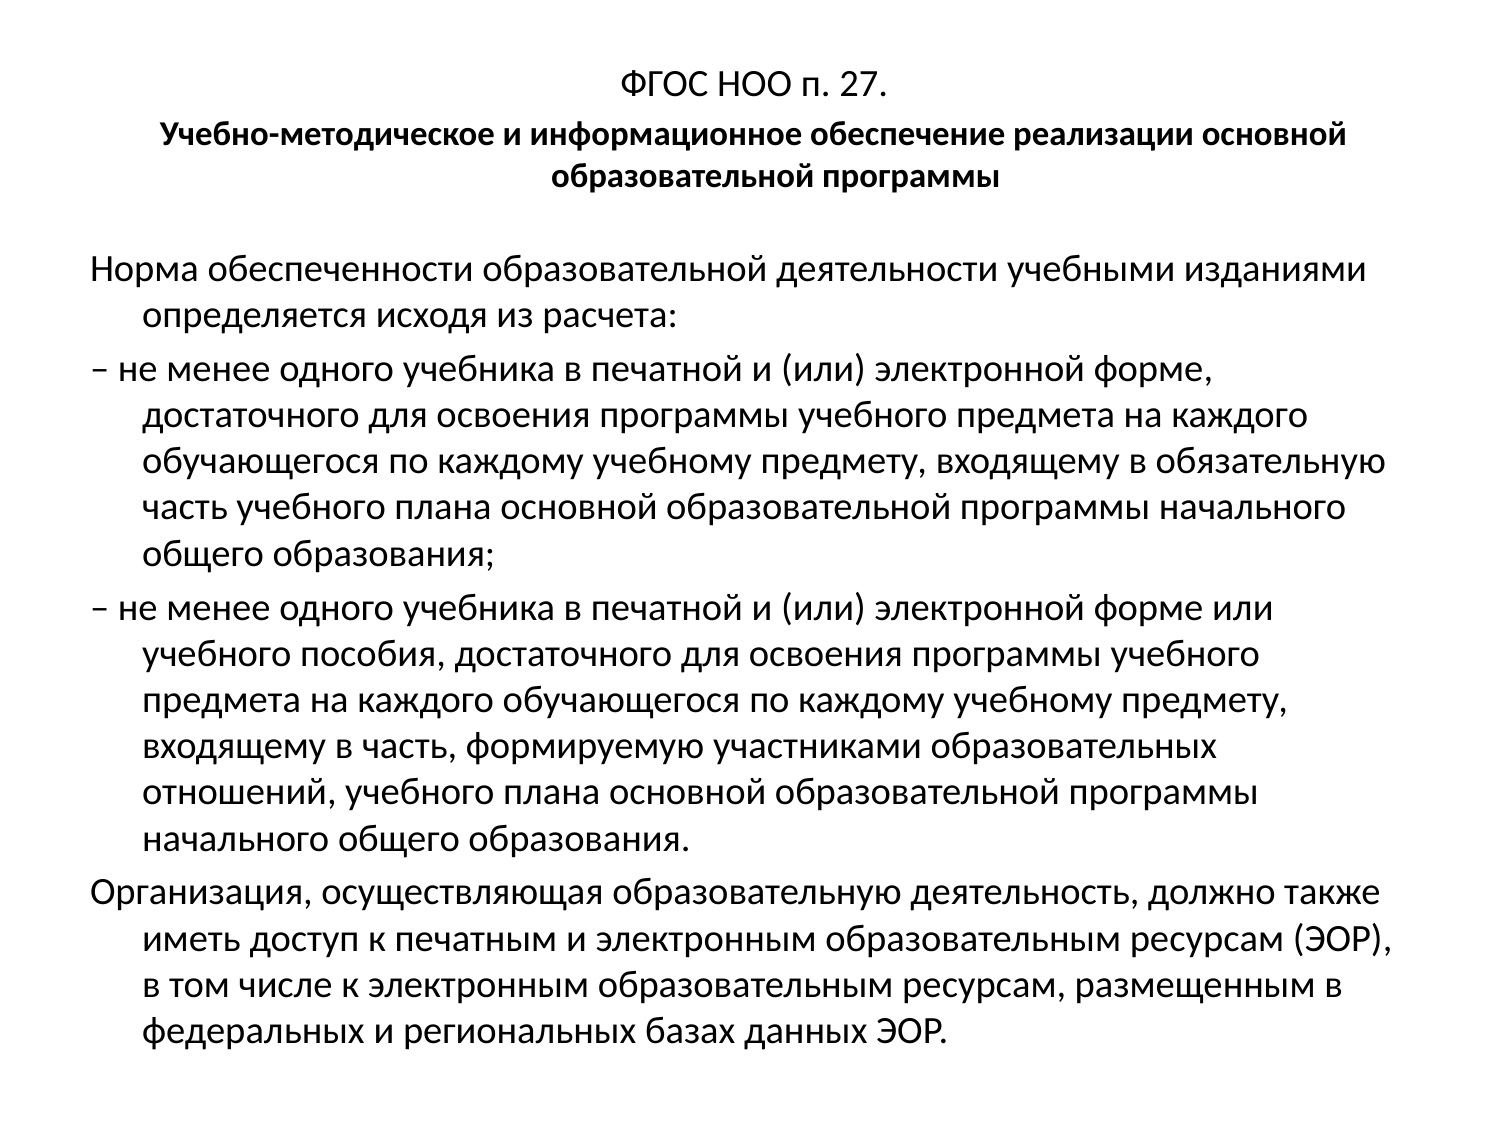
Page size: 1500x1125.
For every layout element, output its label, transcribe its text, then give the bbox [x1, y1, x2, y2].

list ФГОС НОО п. 27. Учебно-методическое и информационное обеспечение реализации основной образовательной программы Норма обеспеченности образовательной деятельности учебными изданиями определяется исходя из расчета: – не менее одного учебника в печатной и (или) электронной форме, достаточного для освоения программы учебного предмета на каждого обучающегося по каждому учебному предмету, входящему в обязательную часть учебного плана основной образовательной программы начального общего образования; – не менее одного учебника в печатной и (или) электронной форме или учебного пособия, достаточного для освоения программы учебного предмета на каждого обучающегося по каждому учебному предмету, входящему в часть, формируемую участниками образовательных отношений, учебного плана основной образовательной программы начального общего образования. Организация, осуществляющая образовательную деятельность, должно также иметь доступ к печатным и электронным образовательным ресурсам (ЭОР), в том числе к электронным образовательным ресурсам, размещенным в федеральных и региональных базах данных ЭОР. [75, 50, 1425, 1063]
